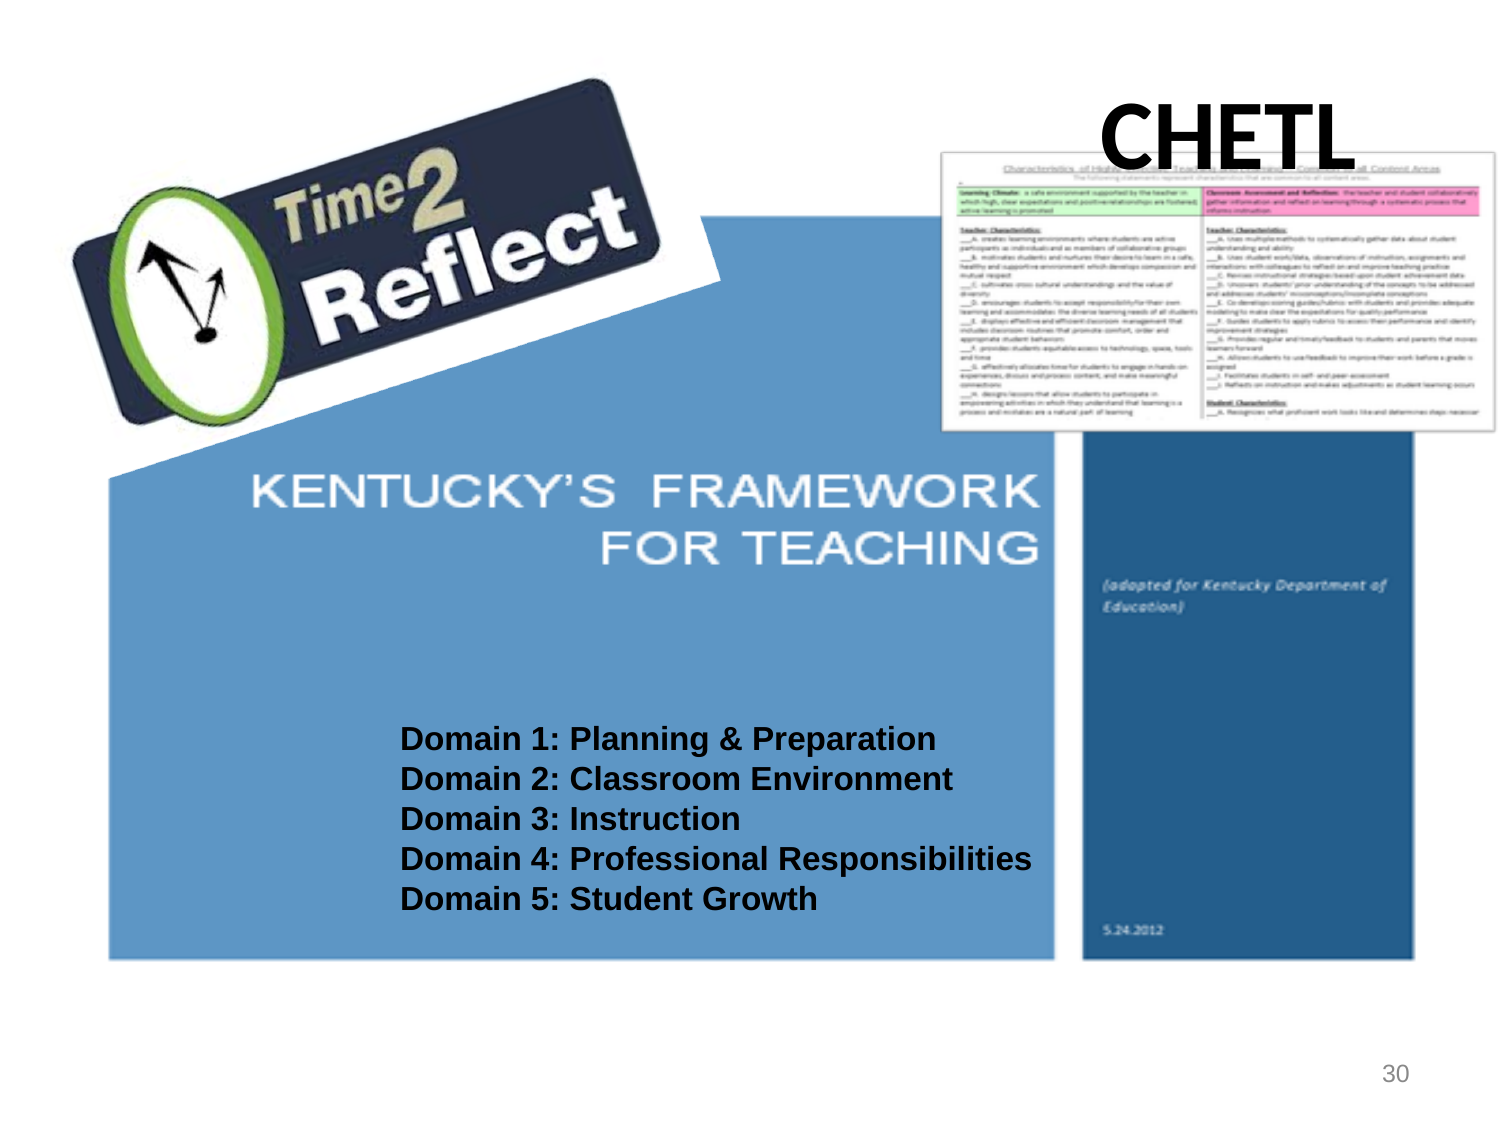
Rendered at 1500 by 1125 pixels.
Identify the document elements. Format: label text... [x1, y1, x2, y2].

picture [13, 15, 1500, 988]
text_box CHETL [1085, 62, 1388, 148]
slide_number 30 [1074, 1042, 1425, 1103]
